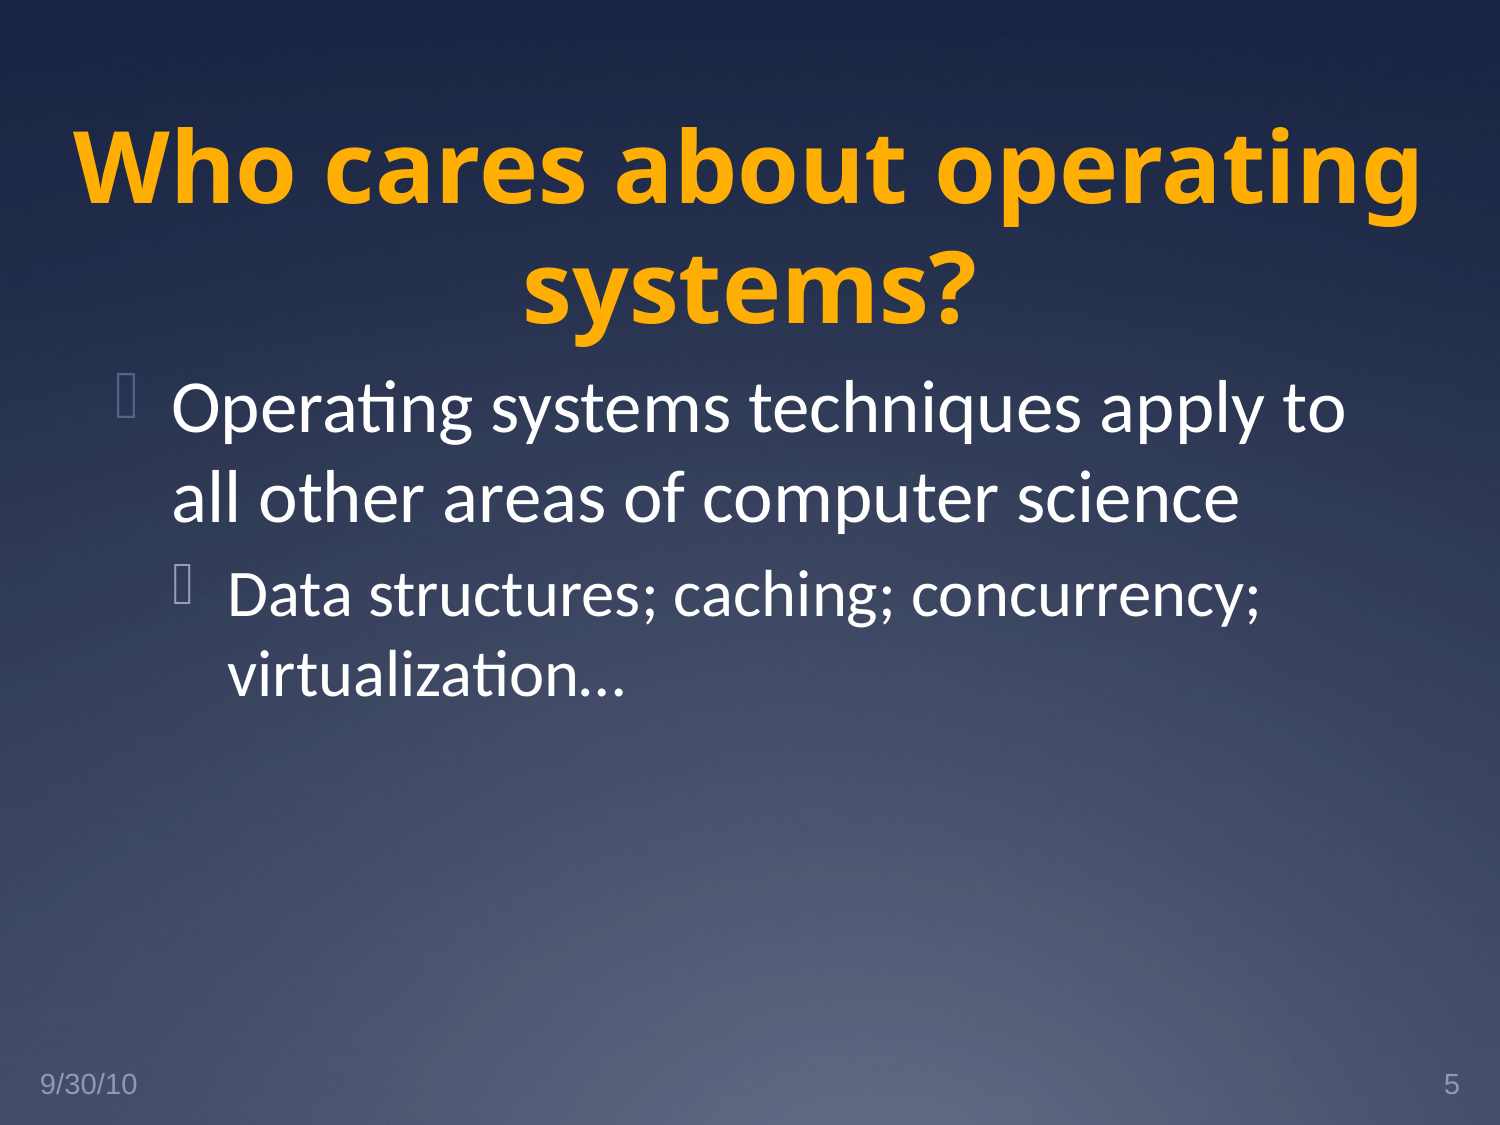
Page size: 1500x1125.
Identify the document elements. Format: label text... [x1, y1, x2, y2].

slide_number 5 [1374, 1052, 1475, 1113]
title Who cares about operating systems? [37, 95, 1463, 225]
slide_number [24, 1052, 288, 1113]
list Operating systems techniques apply to all other areas of computer science Data structures; caching; concurrency; virtualization… [99, 350, 1400, 1005]
